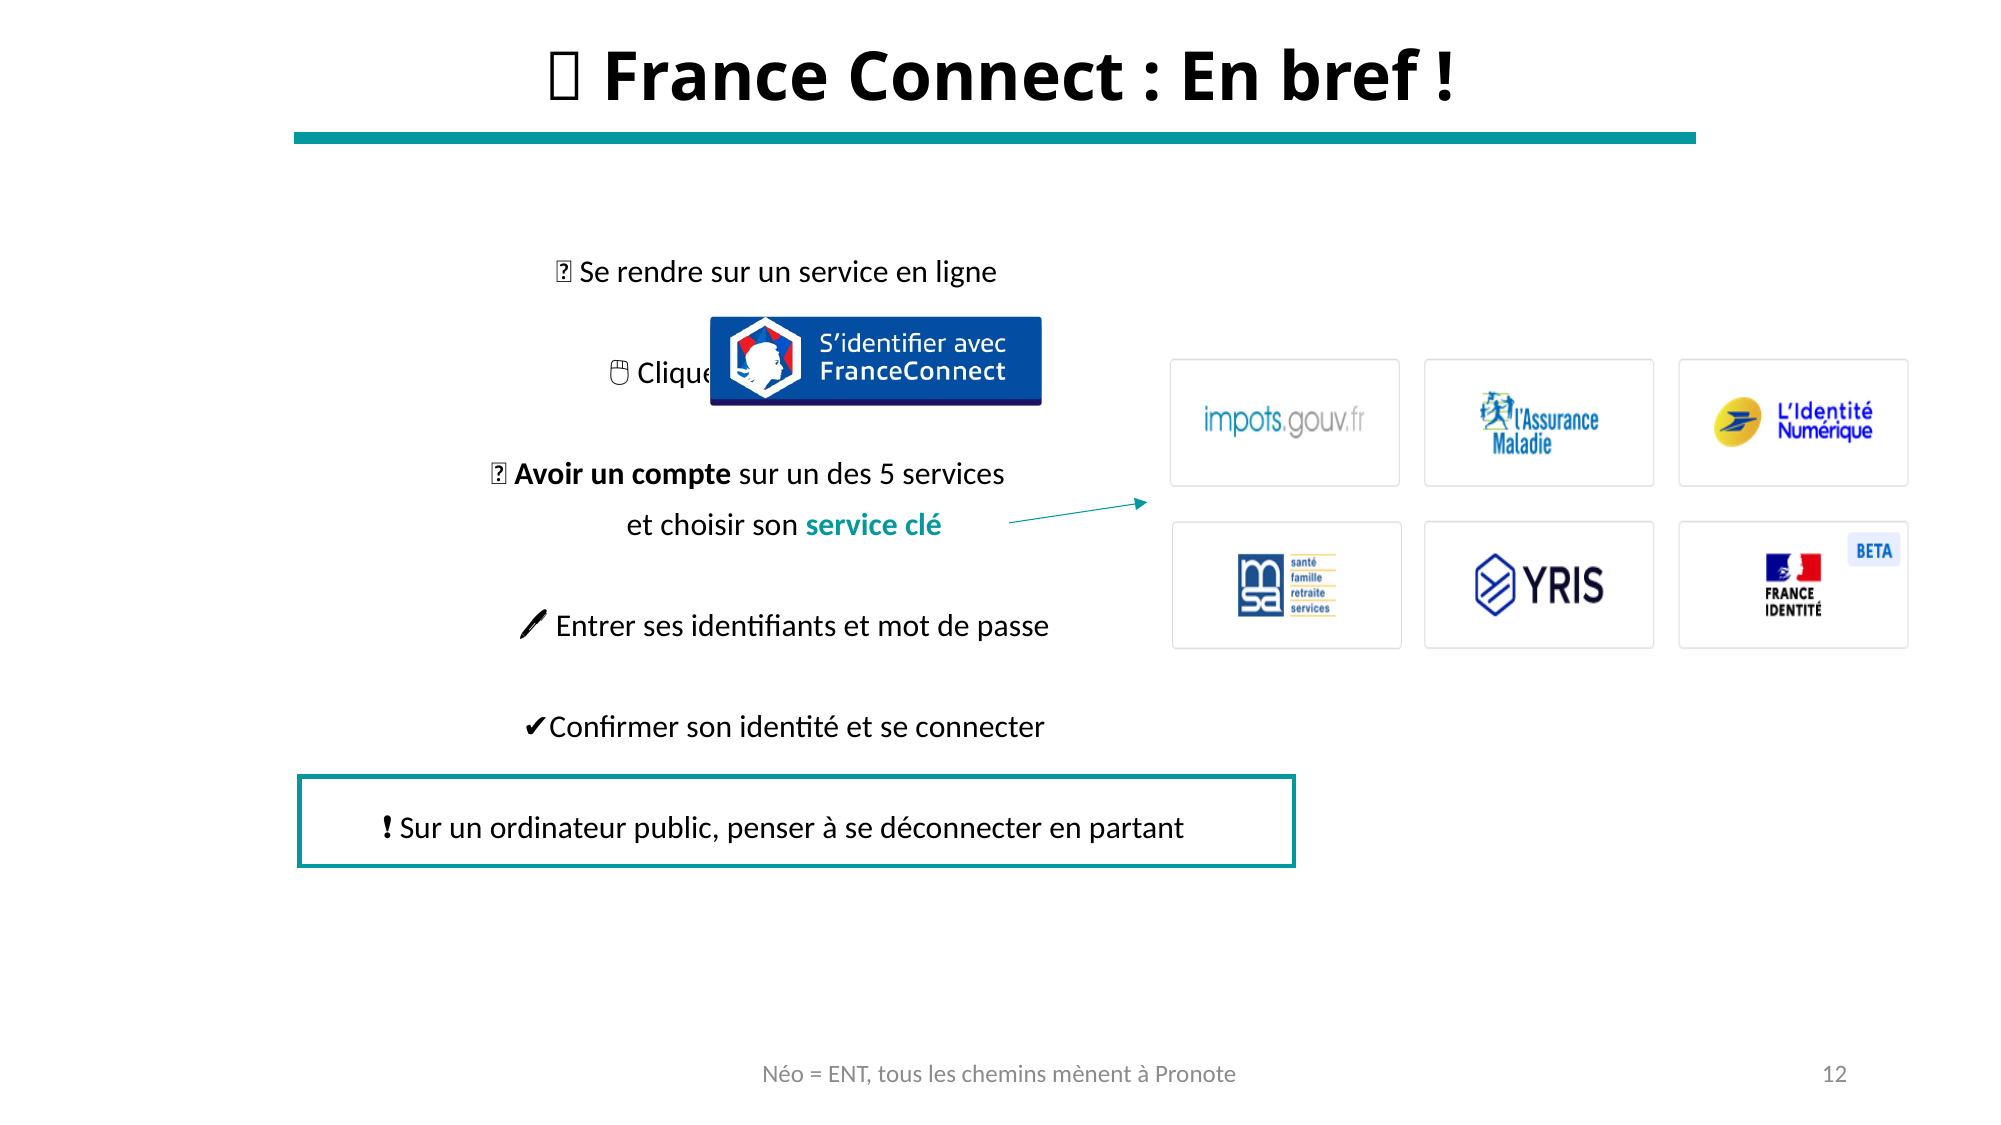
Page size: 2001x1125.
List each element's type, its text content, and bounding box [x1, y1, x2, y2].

footer Néo = ENT, tous les chemins mènent à Pronote [662, 1042, 1338, 1103]
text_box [1009, 502, 1148, 523]
text_box 💡 France Connect : En bref ! [299, 0, 1701, 168]
list 🌐 Se rendre sur un service en ligne 🖱 Cliquer sur l 🔑 Avoir un compte sur un des 5 services et choisir son service clé 🖊 Entrer ses identifiants et mot de passe ✔Confirmer son identité et se connecter ❗ Sur un ordinateur public, penser à se déconnecter en partant [249, 247, 1320, 855]
text_box [298, 775, 1295, 867]
slide_number 12 [1412, 1042, 1863, 1103]
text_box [1154, 340, 1923, 667]
picture [709, 315, 1043, 406]
